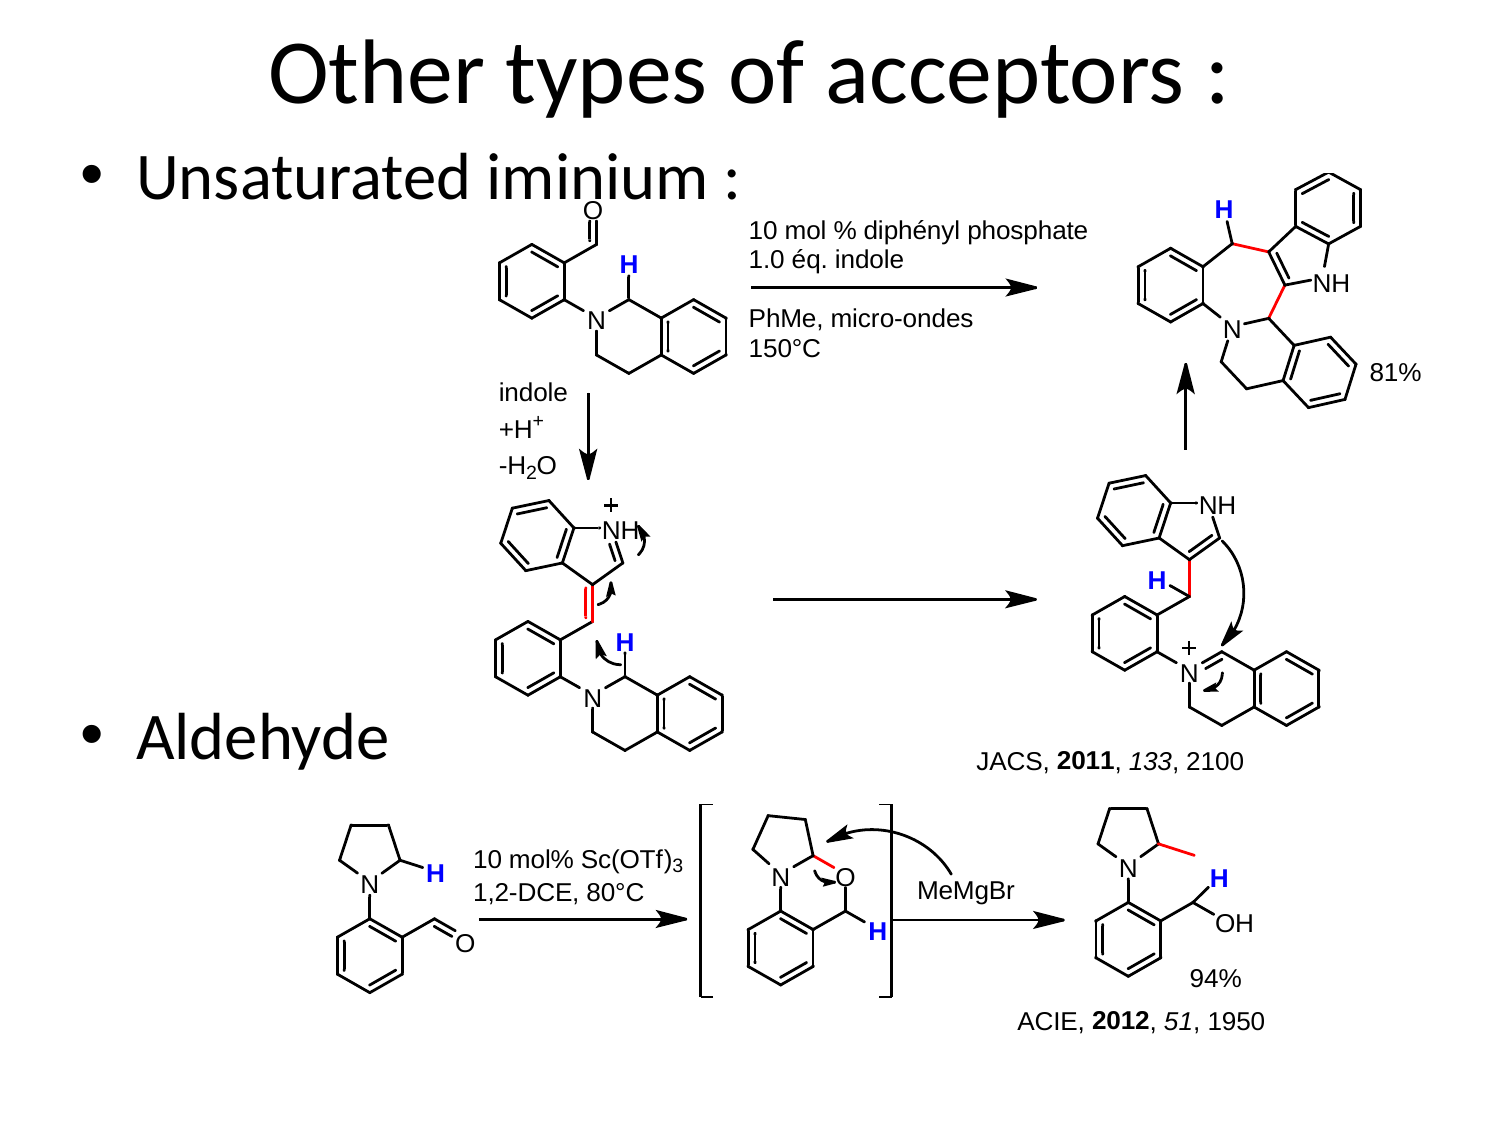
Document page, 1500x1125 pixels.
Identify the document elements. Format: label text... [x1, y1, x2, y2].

title Other types of acceptors : [75, 0, 1425, 161]
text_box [330, 803, 1272, 1049]
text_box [489, 173, 1430, 797]
list Unsaturated iminium : Aldehyde [64, 125, 1415, 868]
